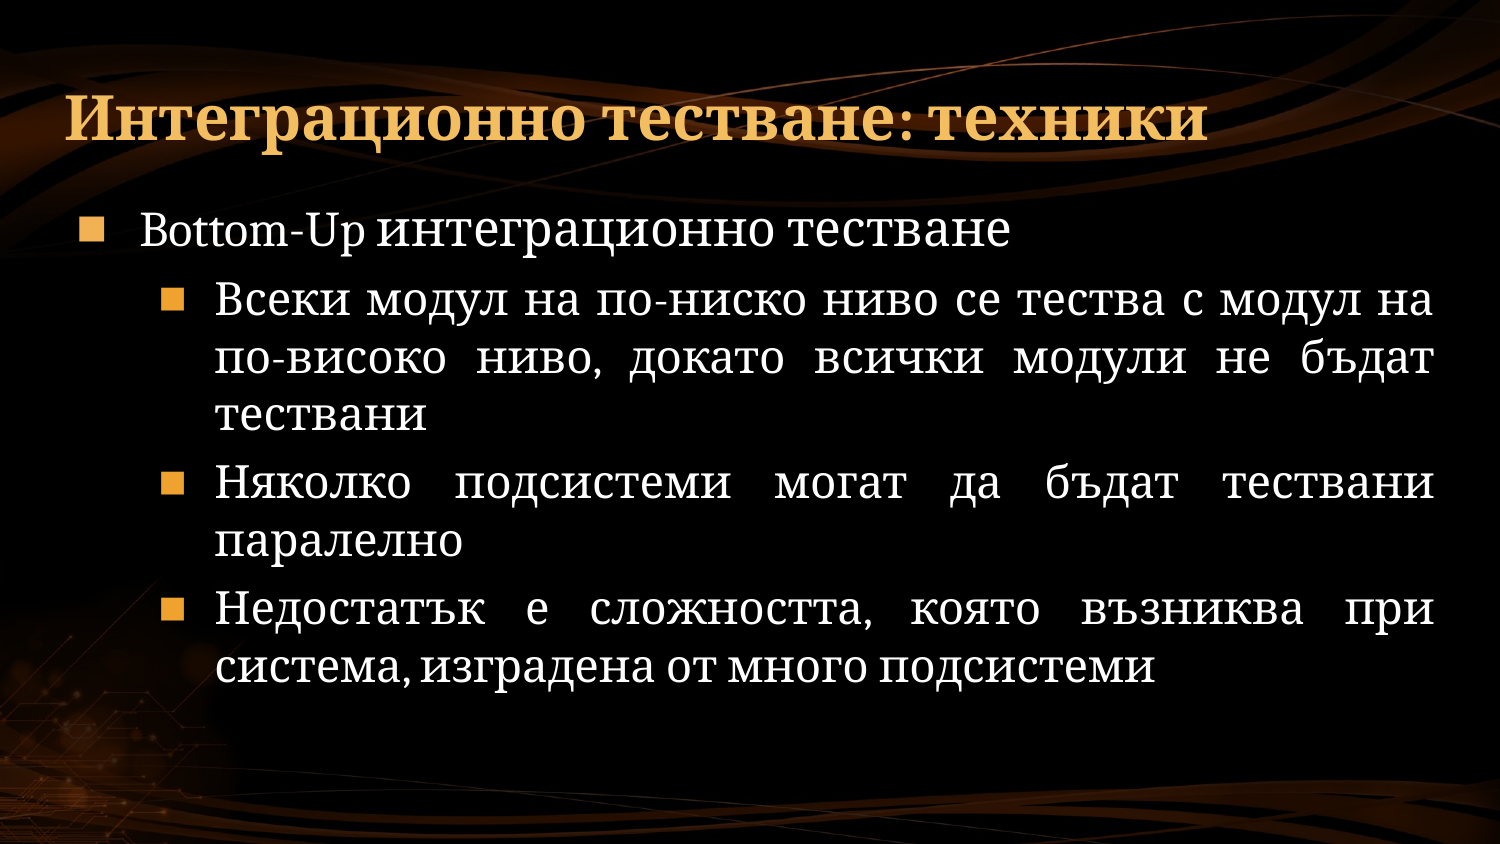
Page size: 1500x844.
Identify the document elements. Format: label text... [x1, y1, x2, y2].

title Интеграционно тестване: техники [51, 72, 1449, 167]
picture [0, 0, 1500, 844]
list Bottom-Up интеграционно тестване Всеки модул на по-ниско ниво се тества с модул на по-високо ниво, докато всички модули не бъдат тествани Няколко подсистеми могат да бъдат тествани паралелно Недостатък е сложността, която възниква при система, изградена от много подсистеми [51, 189, 1449, 750]
